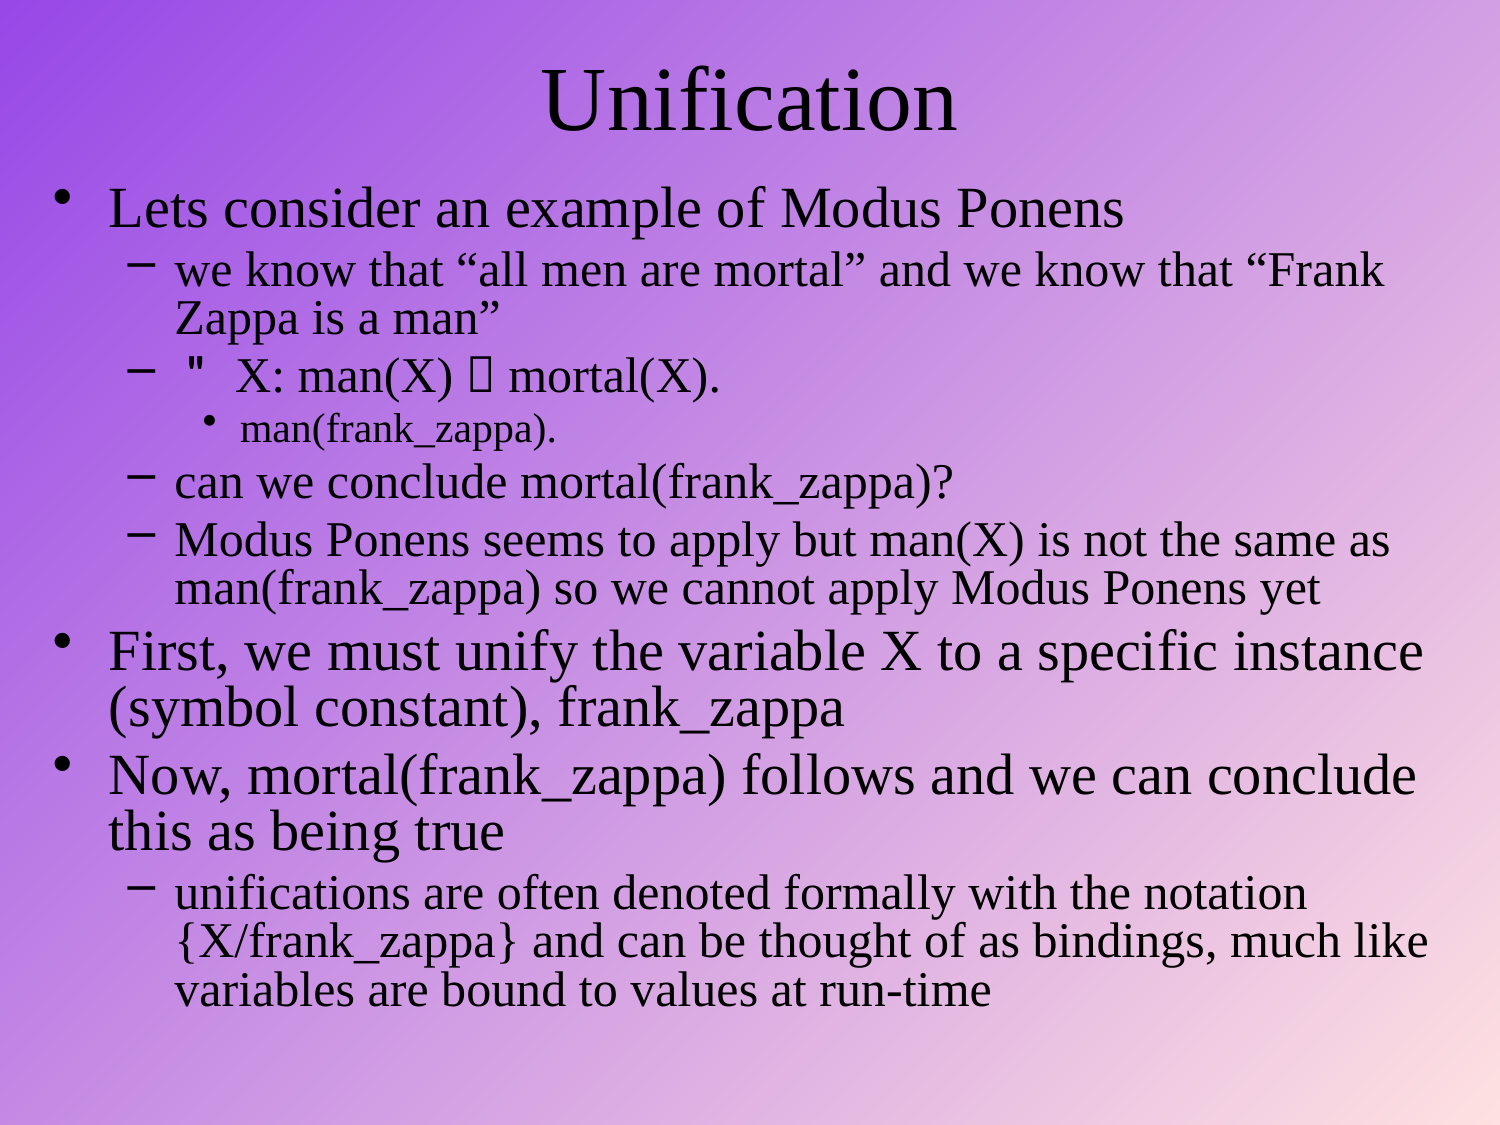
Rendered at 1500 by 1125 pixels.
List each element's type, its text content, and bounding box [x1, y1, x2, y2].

title Unification [75, 0, 1425, 174]
list Lets consider an example of Modus Ponens we know that “all men are mortal” and we know that “Frank Zappa is a man” " X: man(X)  mortal(X). man(frank_zappa). can we conclude mortal(frank_zappa)? Modus Ponens seems to apply but man(X) is not the same as man(frank_zappa) so we cannot apply Modus Ponens yet First, we must unify the variable X to a specific instance (symbol constant), frank_zappa Now, mortal(frank_zappa) follows and we can conclude this as being true unifications are often denoted formally with the notation {X/frank_zappa} and can be thought of as bindings, much like variables are bound to values at run-time [37, 174, 1463, 1075]
